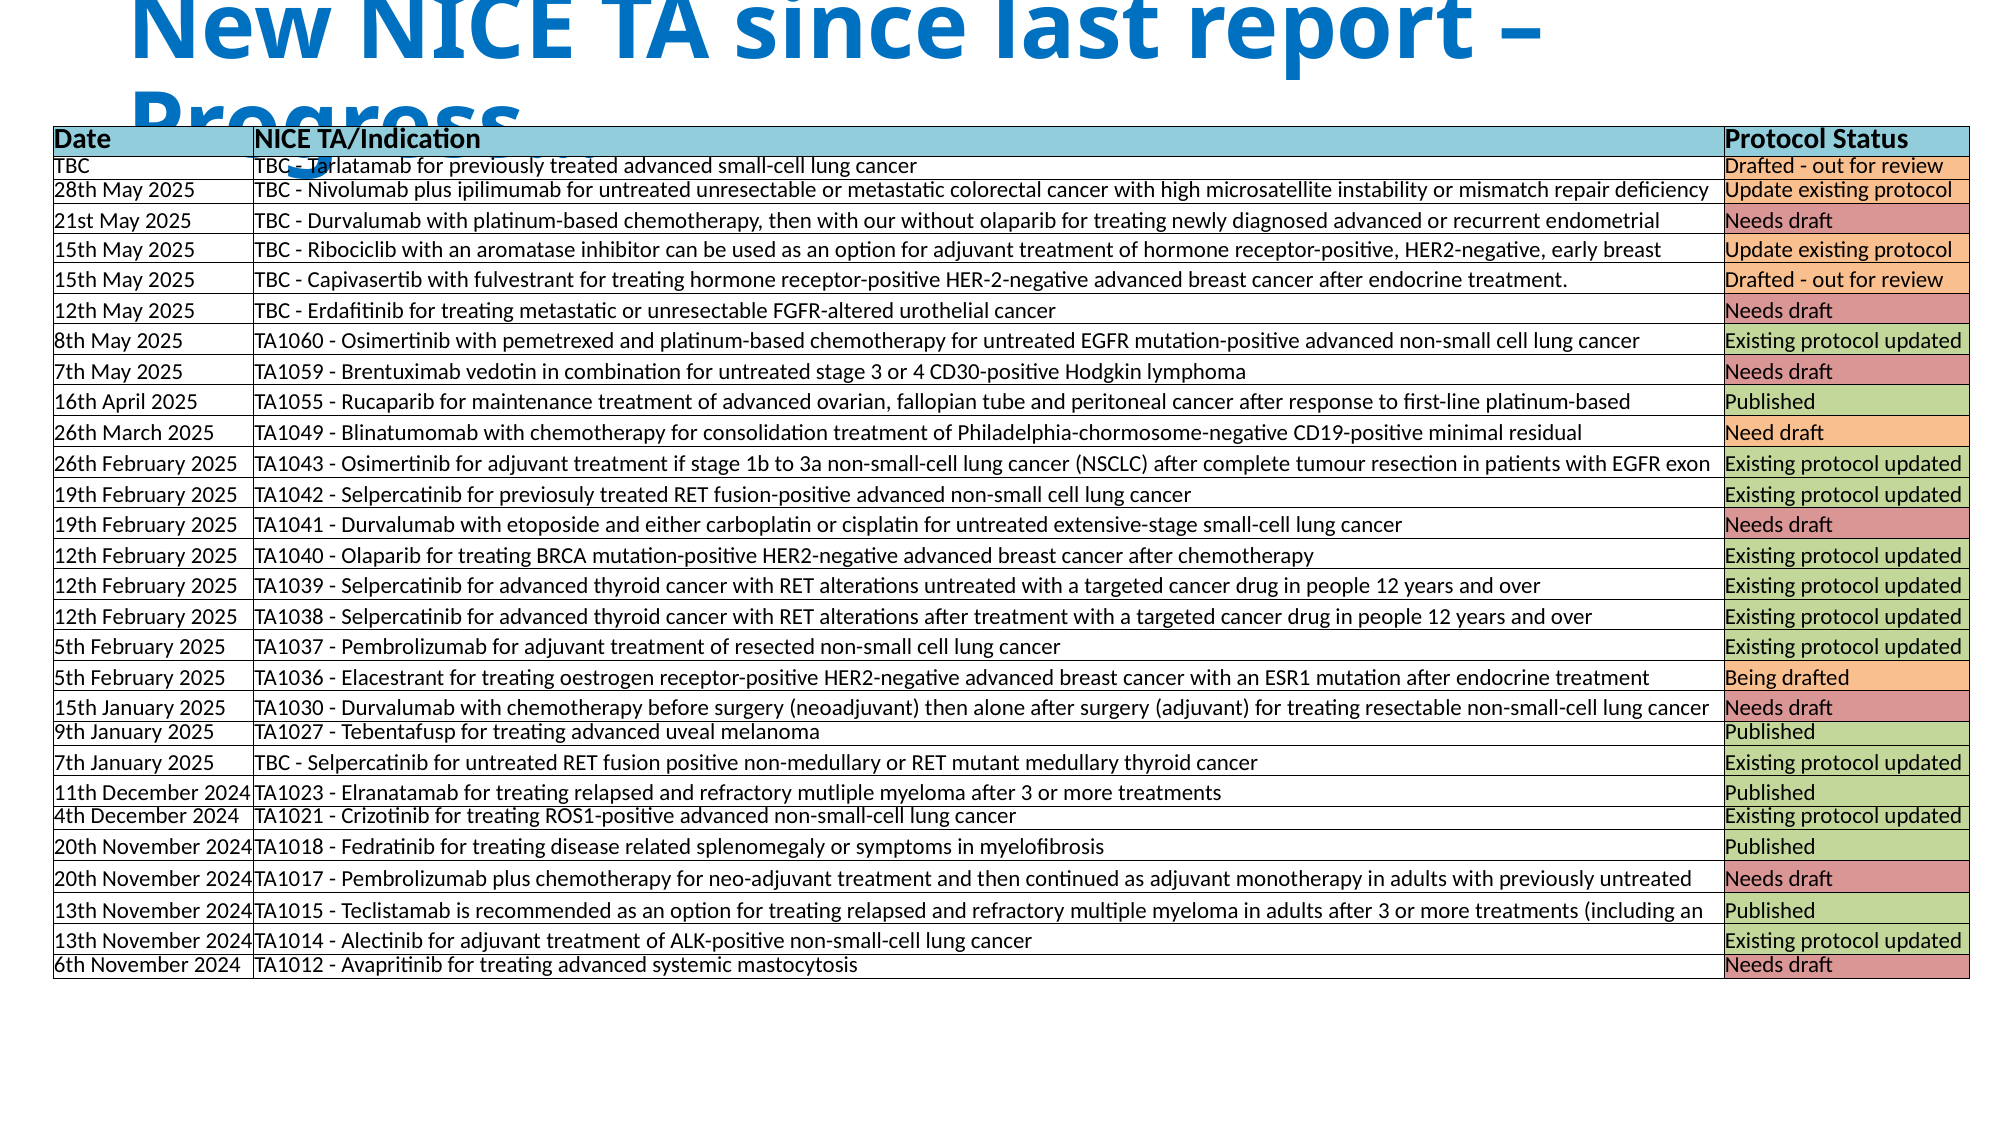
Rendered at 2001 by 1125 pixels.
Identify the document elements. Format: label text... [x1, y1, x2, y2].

table_cell TA1043 - Osimertinib for adjuvant treatment if stage 1b to 3a non-small-cell lung cancer (NSCLC) after complete tumour resection in patients with EGFR exon [254, 447, 1724, 477]
table_cell Existing protocol updated [1725, 746, 1969, 775]
table_cell Published [1725, 776, 1969, 806]
table_cell TA1042 - Selpercatinib for previosuly treated RET fusion-positive advanced non-small cell lung cancer [254, 478, 1724, 507]
table_cell 15th May 2025 [54, 234, 253, 262]
table_cell 20th November 2024 [54, 861, 253, 892]
table_cell 15th May 2025 [54, 263, 253, 293]
table_cell Published [1725, 722, 1969, 745]
table_cell TA1037 - Pembrolizumab for adjuvant treatment of resected non-small cell lung cancer [254, 630, 1724, 660]
table_cell TBC [54, 157, 253, 179]
table_cell Existing protocol updated [1725, 478, 1969, 507]
table_cell Update existing protocol [1725, 234, 1969, 262]
table_cell TA1014 - Alectinib for adjuvant treatment of ALK-positive non-small-cell lung cancer [254, 924, 1724, 954]
table_cell 11th December 2024 [54, 776, 253, 806]
table_cell Existing protocol updated [1725, 539, 1969, 568]
table_cell 13th November 2024 [54, 924, 253, 954]
table_cell TBC - Durvalumab with platinum-based chemotherapy, then with our without olaparib for treating newly diagnosed advanced or recurrent endometrial [254, 204, 1724, 233]
table_cell Needs draft [1725, 355, 1969, 384]
table_cell Existing protocol updated [1725, 807, 1969, 829]
table_cell Needs draft [1725, 508, 1969, 538]
table_cell Existing protocol updated [1725, 630, 1969, 660]
table_cell TA1017 - Pembrolizumab plus chemotherapy for neo-adjuvant treatment and then continued as adjuvant monotherapy in adults with previously untreated [254, 861, 1724, 892]
table_cell Existing protocol updated [1725, 569, 1969, 599]
table_cell 28th May 2025 [54, 180, 253, 203]
table_cell 15th January 2025 [54, 691, 253, 721]
table_header Date [54, 127, 253, 156]
table_cell TA1040 - Olaparib for treating BRCA mutation-positive HER2-negative advanced breast cancer after chemotherapy [254, 539, 1724, 568]
table_cell 12th February 2025 [54, 539, 253, 568]
table_cell 12th May 2025 [54, 294, 253, 323]
table_cell TBC - Tarlatamab for previously treated advanced small-cell lung cancer [254, 157, 1724, 179]
table_header Protocol Status [1725, 127, 1969, 156]
table_cell TA1021 - Crizotinib for treating ROS1-positive advanced non-small-cell lung cancer [254, 807, 1724, 829]
table_cell 8th May 2025 [54, 324, 253, 354]
table_header NICE TA/Indication [254, 127, 1724, 156]
table_cell TA1030 - Durvalumab with chemotherapy before surgery (neoadjuvant) then alone after surgery (adjuvant) for treating resectable non-small-cell lung cancer [254, 691, 1724, 721]
table_cell Published [1725, 830, 1969, 860]
table_cell Being drafted [1725, 661, 1969, 690]
table_cell Published [1725, 385, 1969, 415]
table_cell 12th February 2025 [54, 600, 253, 629]
table_cell Existing protocol updated [1725, 600, 1969, 629]
table_cell TBC - Selpercatinib for untreated RET fusion positive non-medullary or RET mutant medullary thyroid cancer [254, 746, 1724, 775]
table_cell Needs draft [1725, 294, 1969, 323]
table_cell Update existing protocol [1725, 180, 1969, 203]
table_cell 19th February 2025 [54, 508, 253, 538]
table_cell 19th February 2025 [54, 478, 253, 507]
table_cell 13th November 2024 [54, 893, 253, 923]
table_cell TA1049 - Blinatumomab with chemotherapy for consolidation treatment of Philadelphia-chormosome-negative CD19-positive minimal residual [254, 416, 1724, 446]
table_cell TBC - Ribociclib with an aromatase inhibitor can be used as an option for adjuvant treatment of hormone receptor-positive, HER2-negative, early breast [254, 234, 1724, 262]
table_cell 20th November 2024 [54, 830, 253, 860]
table_cell TBC - Erdafitinib for treating metastatic or unresectable FGFR-altered urothelial cancer [254, 294, 1724, 323]
table_cell Drafted - out for review [1725, 157, 1969, 179]
title New NICE TA since last report – Progress… [112, 0, 1838, 126]
table_cell 9th January 2025 [54, 722, 253, 745]
table_cell 16th April 2025 [54, 385, 253, 415]
table_cell TA1012 - Avapritinib for treating advanced systemic mastocytosis [254, 955, 1724, 978]
table_cell TA1041 - Durvalumab with etoposide and either carboplatin or cisplatin for untreated extensive-stage small-cell lung cancer [254, 508, 1724, 538]
table_cell 7th January 2025 [54, 746, 253, 775]
table_cell TA1055 - Rucaparib for maintenance treatment of advanced ovarian, fallopian tube and peritoneal cancer after response to first-line platinum-based [254, 385, 1724, 415]
table_cell 26th March 2025 [54, 416, 253, 446]
table_cell TA1059 - Brentuximab vedotin in combination for untreated stage 3 or 4 CD30-positive Hodgkin lymphoma [254, 355, 1724, 384]
table_cell TA1039 - Selpercatinib for advanced thyroid cancer with RET alterations untreated with a targeted cancer drug in people 12 years and over [254, 569, 1724, 599]
table_cell TA1038 - Selpercatinib for advanced thyroid cancer with RET alterations after treatment with a targeted cancer drug in people 12 years and over [254, 600, 1724, 629]
table_cell Needs draft [1725, 691, 1969, 721]
table_cell Needs draft [1725, 204, 1969, 233]
table_cell Needs draft [1725, 955, 1969, 978]
table_cell TA1027 - Tebentafusp for treating advanced uveal melanoma [254, 722, 1724, 745]
table_cell 7th May 2025 [54, 355, 253, 384]
table_cell 4th December 2024 [54, 807, 253, 829]
table_cell Published [1725, 893, 1969, 923]
table_cell TA1015 - Teclistamab is recommended as an option for treating relapsed and refractory multiple myeloma in adults after 3 or more treatments (including an [254, 893, 1724, 923]
table_cell Needs draft [1725, 861, 1969, 892]
table_cell 5th February 2025 [54, 630, 253, 660]
table_cell 21st May 2025 [54, 204, 253, 233]
table_cell TA1018 - Fedratinib for treating disease related splenomegaly or symptoms in myelofibrosis [254, 830, 1724, 860]
table_cell 26th February 2025 [54, 447, 253, 477]
table_cell 6th November 2024 [54, 955, 253, 978]
table_cell Drafted - out for review [1725, 263, 1969, 293]
table_cell Existing protocol updated [1725, 924, 1969, 954]
table_cell Existing protocol updated [1725, 447, 1969, 477]
table_cell TA1036 - Elacestrant for treating oestrogen receptor-positive HER2-negative advanced breast cancer with an ESR1 mutation after endocrine treatment [254, 661, 1724, 690]
table_cell TBC - Capivasertib with fulvestrant for treating hormone receptor-positive HER-2-negative advanced breast cancer after endocrine treatment. [254, 263, 1724, 293]
table_cell 12th February 2025 [54, 569, 253, 599]
table_cell Need draft [1725, 416, 1969, 446]
table_cell TA1060 - Osimertinib with pemetrexed and platinum-based chemotherapy for untreated EGFR mutation-positive advanced non-small cell lung cancer [254, 324, 1724, 354]
table_cell TA1023 - Elranatamab for treating relapsed and refractory mutliple myeloma after 3 or more treatments [254, 776, 1724, 806]
table_cell TBC - Nivolumab plus ipilimumab for untreated unresectable or metastatic colorectal cancer with high microsatellite instability or mismatch repair deficiency [254, 180, 1724, 203]
table_cell 5th February 2025 [54, 661, 253, 690]
table_cell Existing protocol updated [1725, 324, 1969, 354]
